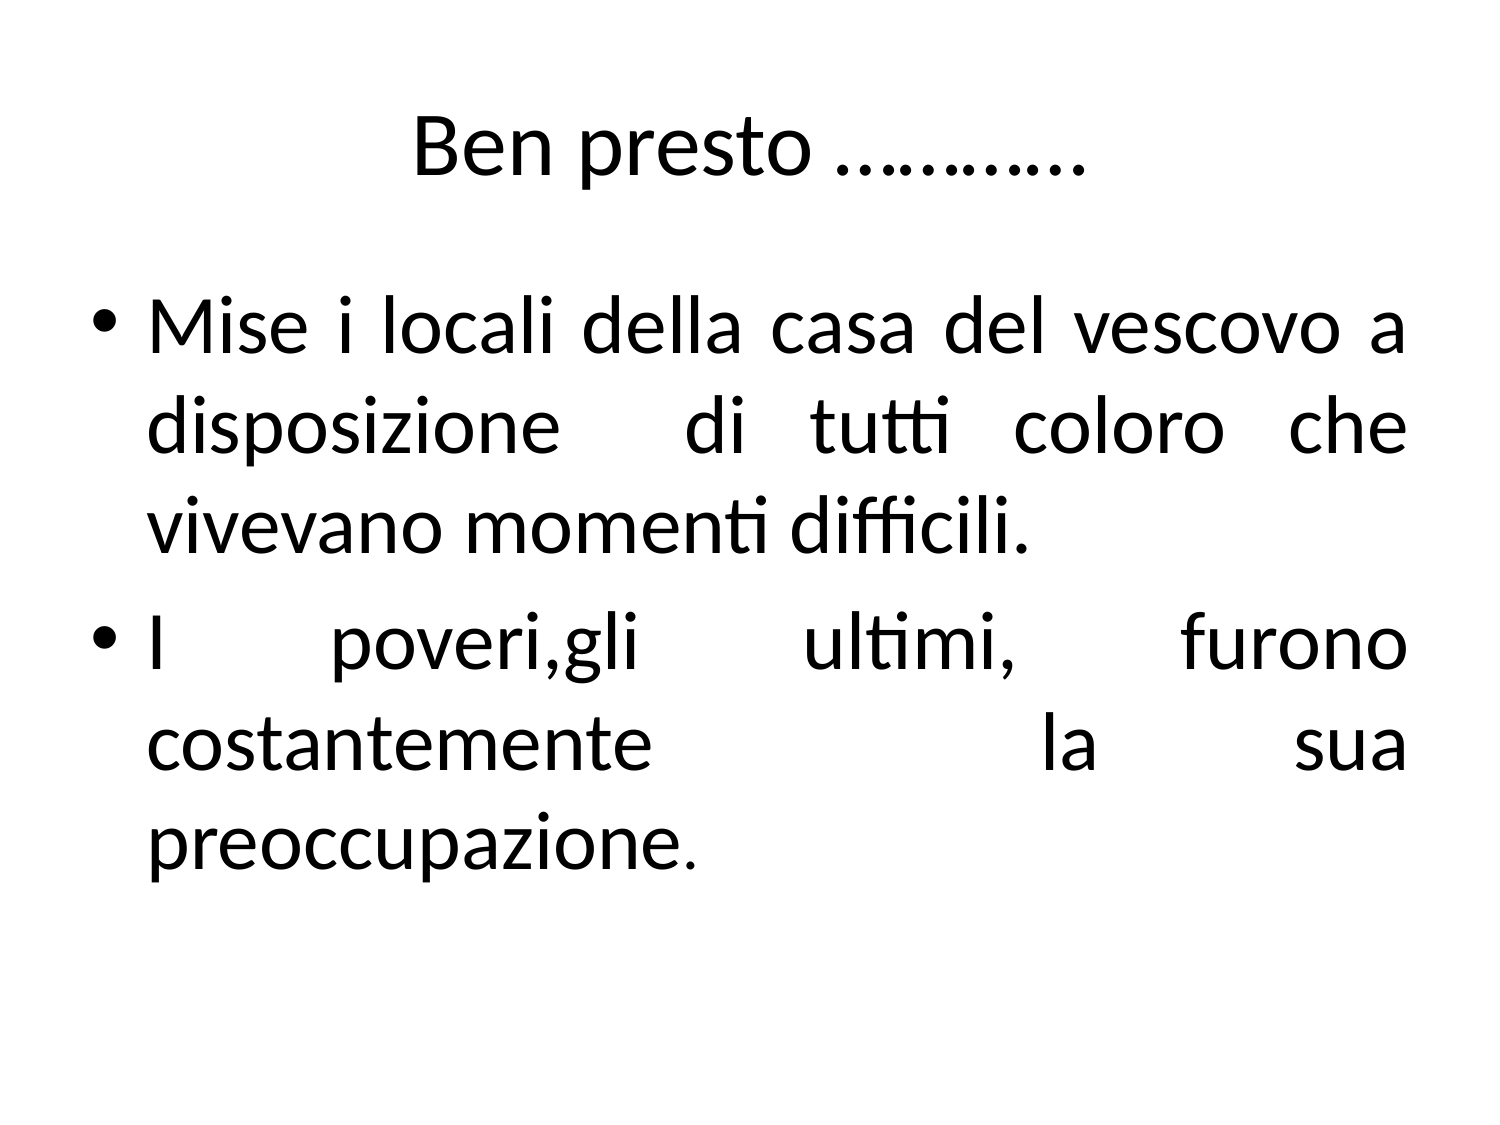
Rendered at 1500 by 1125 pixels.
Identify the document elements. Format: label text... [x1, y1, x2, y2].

title Ben presto ………… [75, 45, 1425, 233]
list Mise i locali della casa del vescovo a disposizione di tutti coloro che vivevano momenti difficili. I poveri,gli ultimi, furono costantemente la sua preoccupazione. [75, 262, 1425, 1005]
